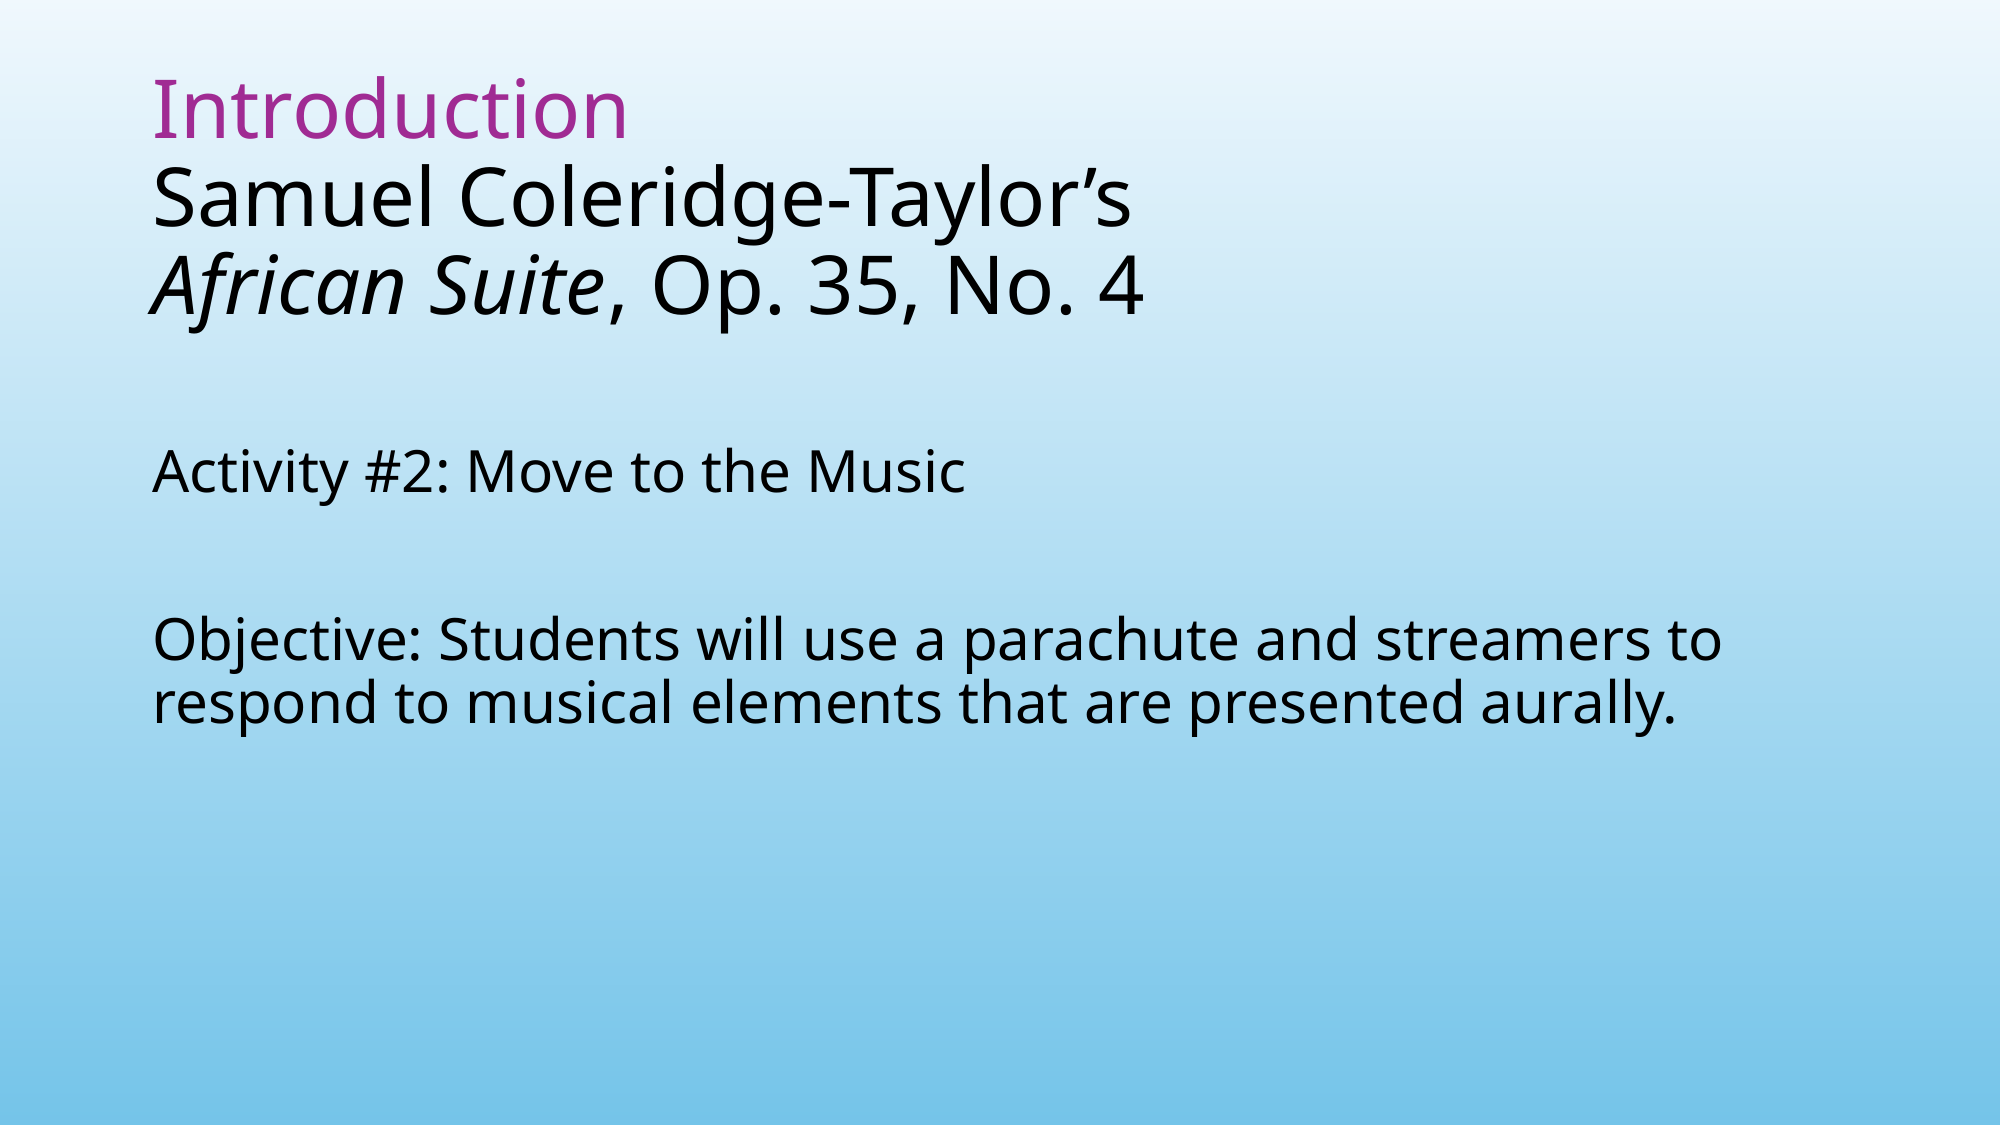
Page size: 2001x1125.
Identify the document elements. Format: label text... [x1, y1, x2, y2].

list Activity #2: Move to the Music Objective: Students will use a parachute and streamers to respond to musical elements that are presented aurally. [137, 434, 1863, 1014]
title Introduction Samuel Coleridge-Taylor’s African Suite, Op. 35, No. 4 [137, 59, 1863, 340]
